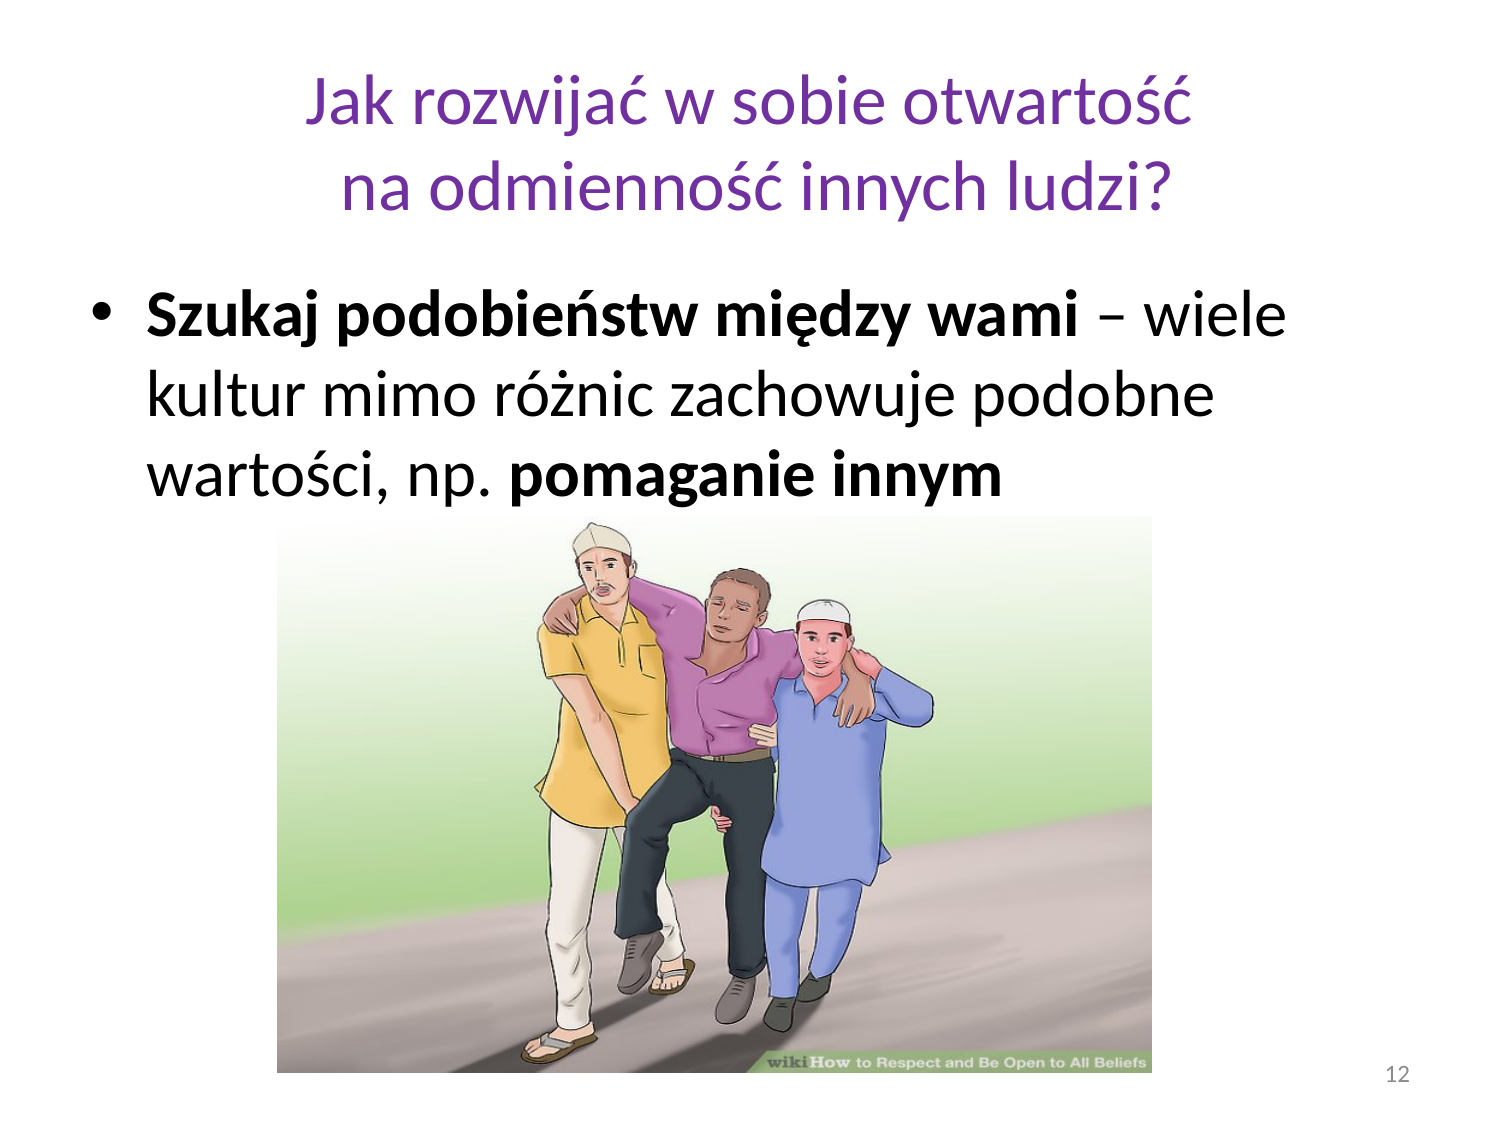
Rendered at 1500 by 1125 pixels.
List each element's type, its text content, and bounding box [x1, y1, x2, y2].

title Jak rozwijać w sobie otwartość na odmienność innych ludzi? [75, 45, 1425, 233]
list Szukaj podobieństw między wami – wiele kultur mimo różnic zachowuje podobne wartości, np. pomaganie innym [75, 262, 1425, 1005]
picture [277, 515, 1152, 1073]
slide_number 12 [1074, 1042, 1425, 1103]
